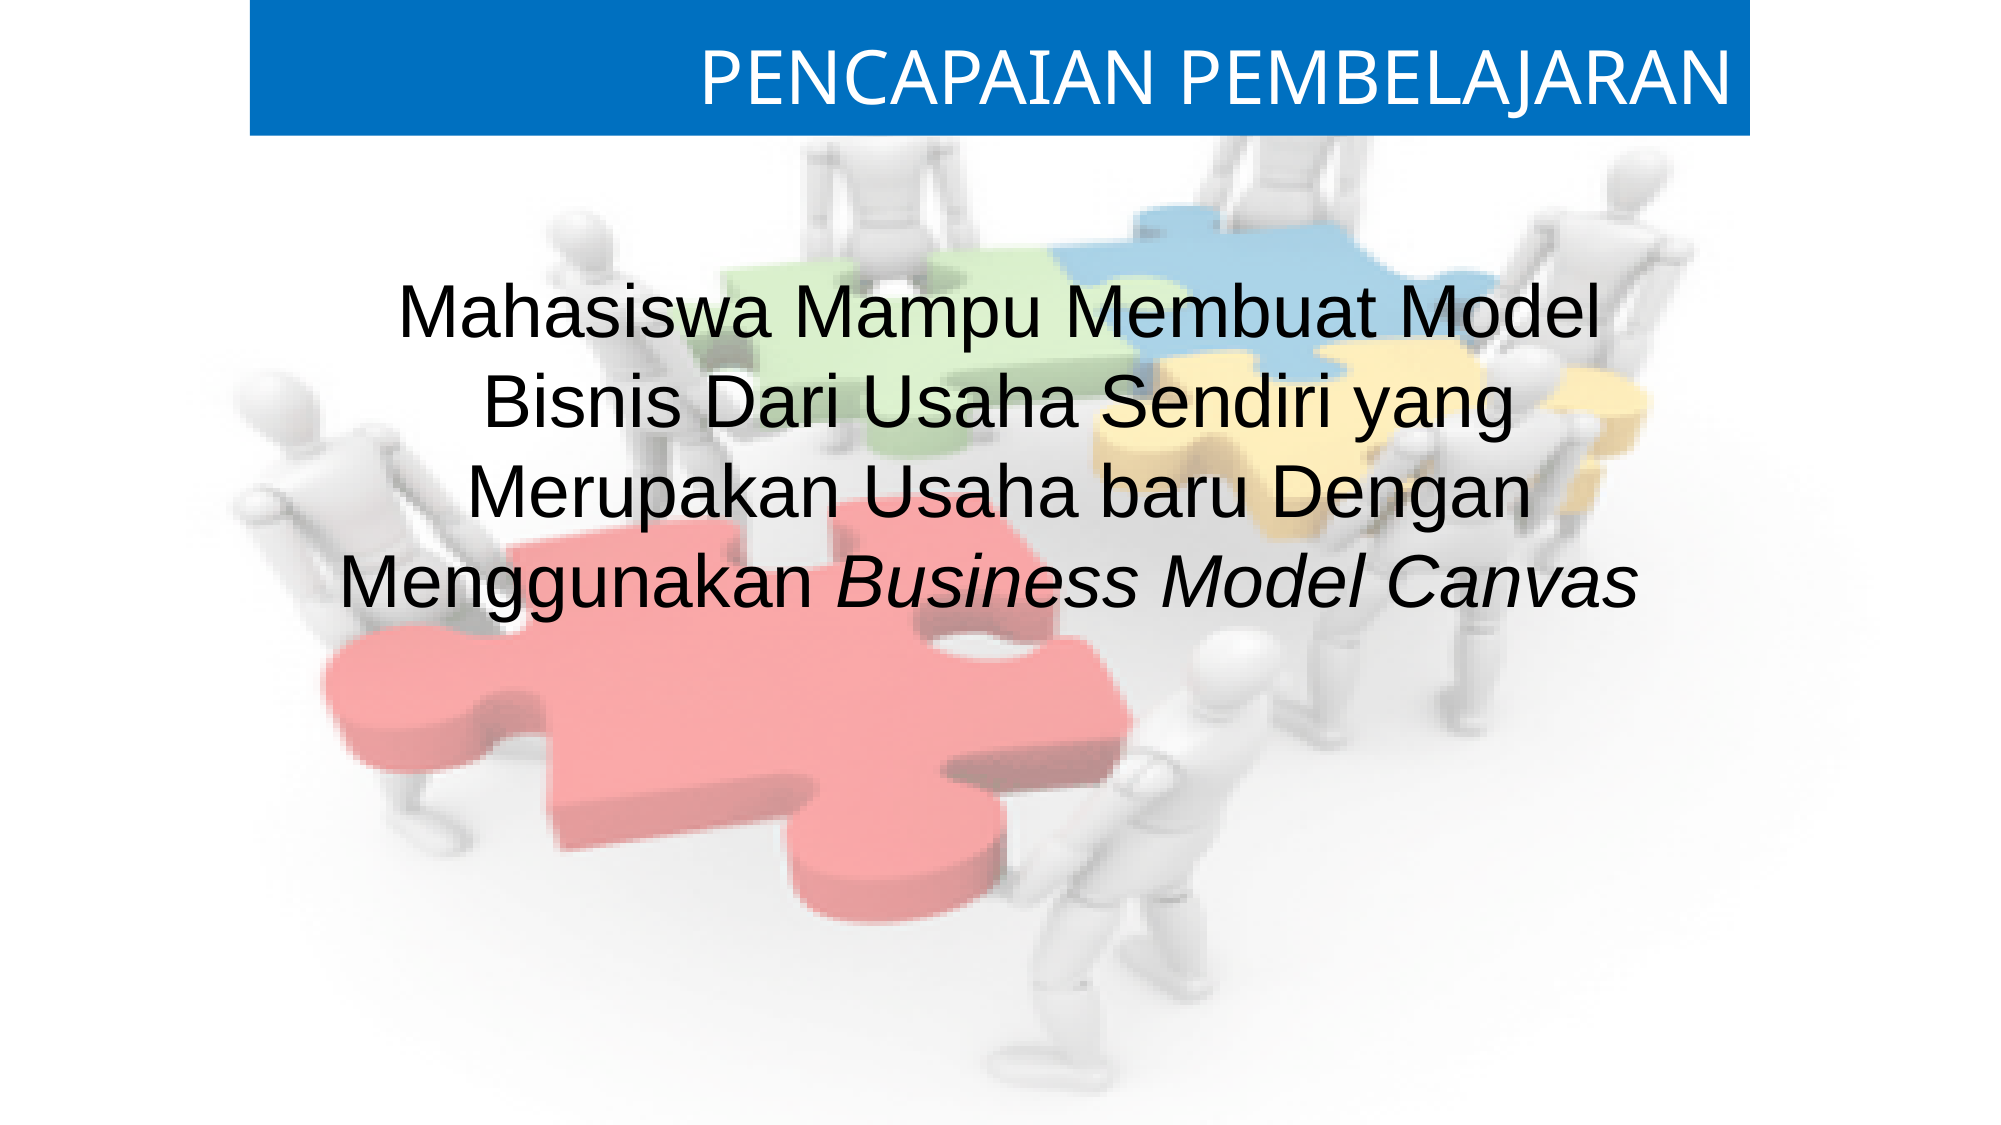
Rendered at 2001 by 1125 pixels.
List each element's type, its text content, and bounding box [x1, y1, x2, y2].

text_box Mahasiswa Mampu Membuat Model Bisnis Dari Usaha Sendiri yang Merupakan Usaha baru Dengan Menggunakan Business Model Canvas [324, 262, 1675, 1005]
text_box PENCAPAIAN PEMBELAJARAN [249, 0, 1750, 136]
